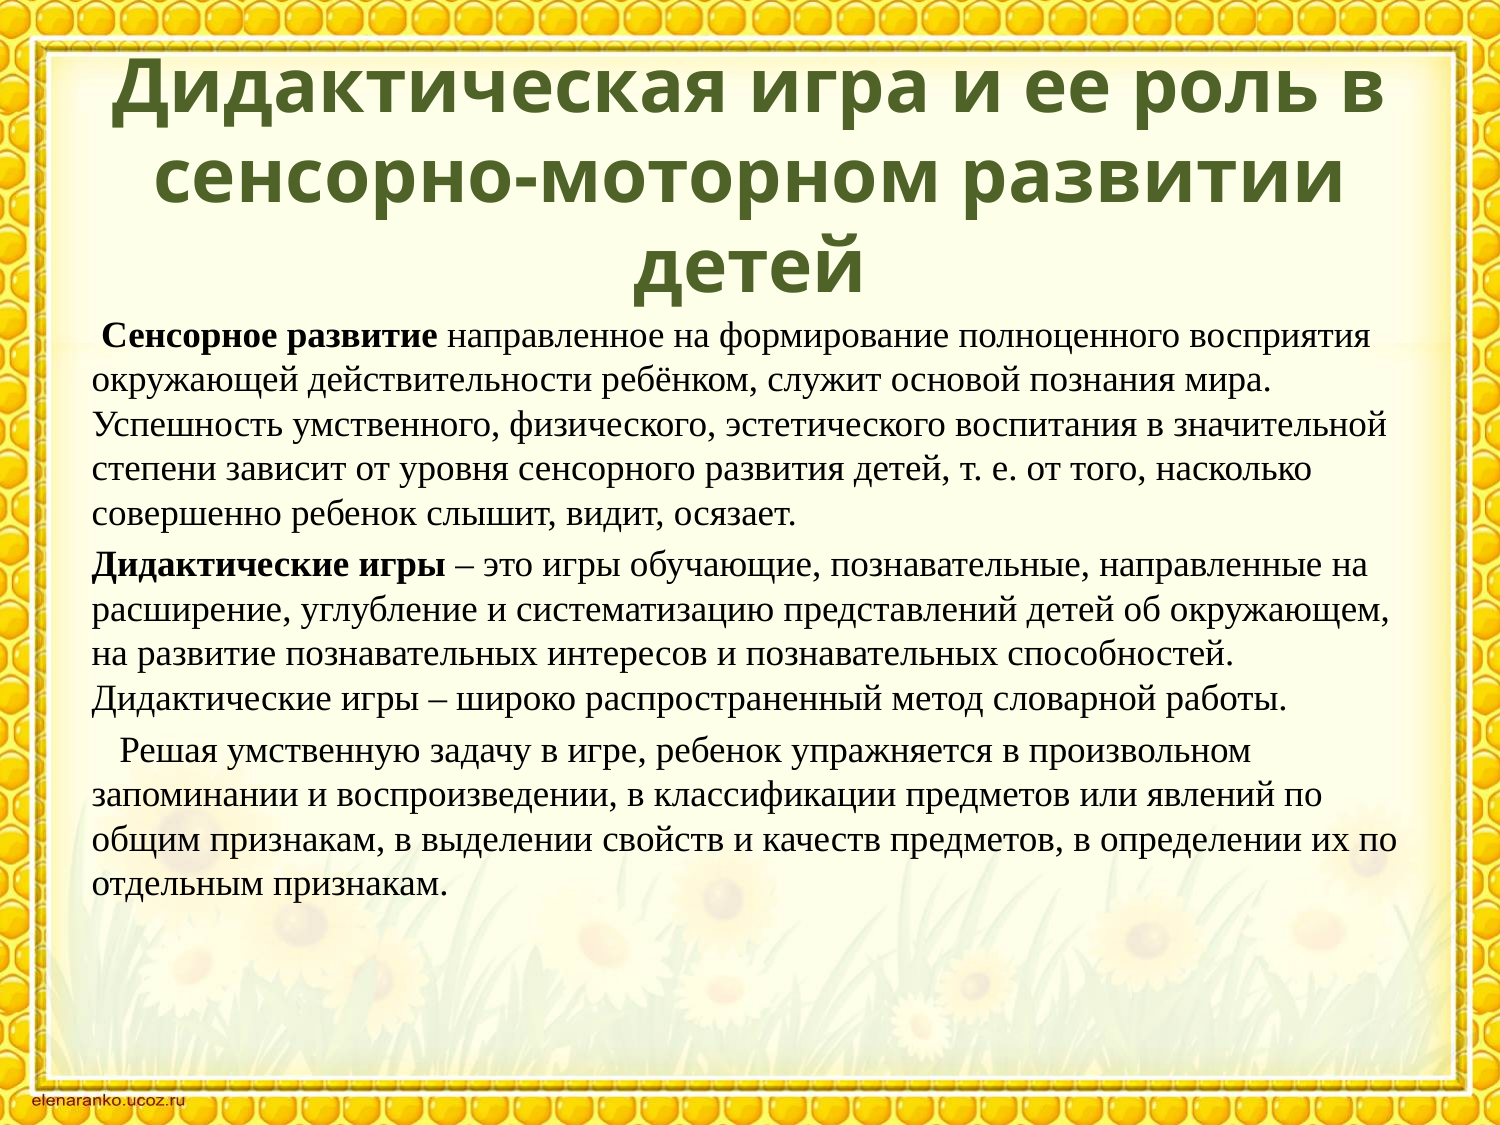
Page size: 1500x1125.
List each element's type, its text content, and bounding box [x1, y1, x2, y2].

title Дидактическая игра и ее роль в сенсорно-моторном развитии детей [76, 113, 1424, 232]
list Сенсорное развитие направленное на формирование полноценного восприятия окружающей действительности ребёнком, служит основой познания мира. Успешность умственного, физического, эстетического воспитания в значительной степени зависит от уровня сенсорного развития детей, т. е. от того, насколько совершенно ребенок слышит, видит, осязает. Дидактические игры – это игры обучающие, познавательные, направленные на расширение, углубление и систематизацию представлений детей об окружающем, на развитие познавательных интересов и познавательных способностей. Дидактические игры – широко распространенный метод словарной работы. Решая умственную задачу в игре, ребенок упражняется в произвольном запоминании и воспроизведении, в классификации предметов или явлений по общим признакам, в выделении свойств и качеств предметов, в определении их по отдельным признакам. [76, 302, 1424, 976]
picture [0, 0, 1500, 1125]
